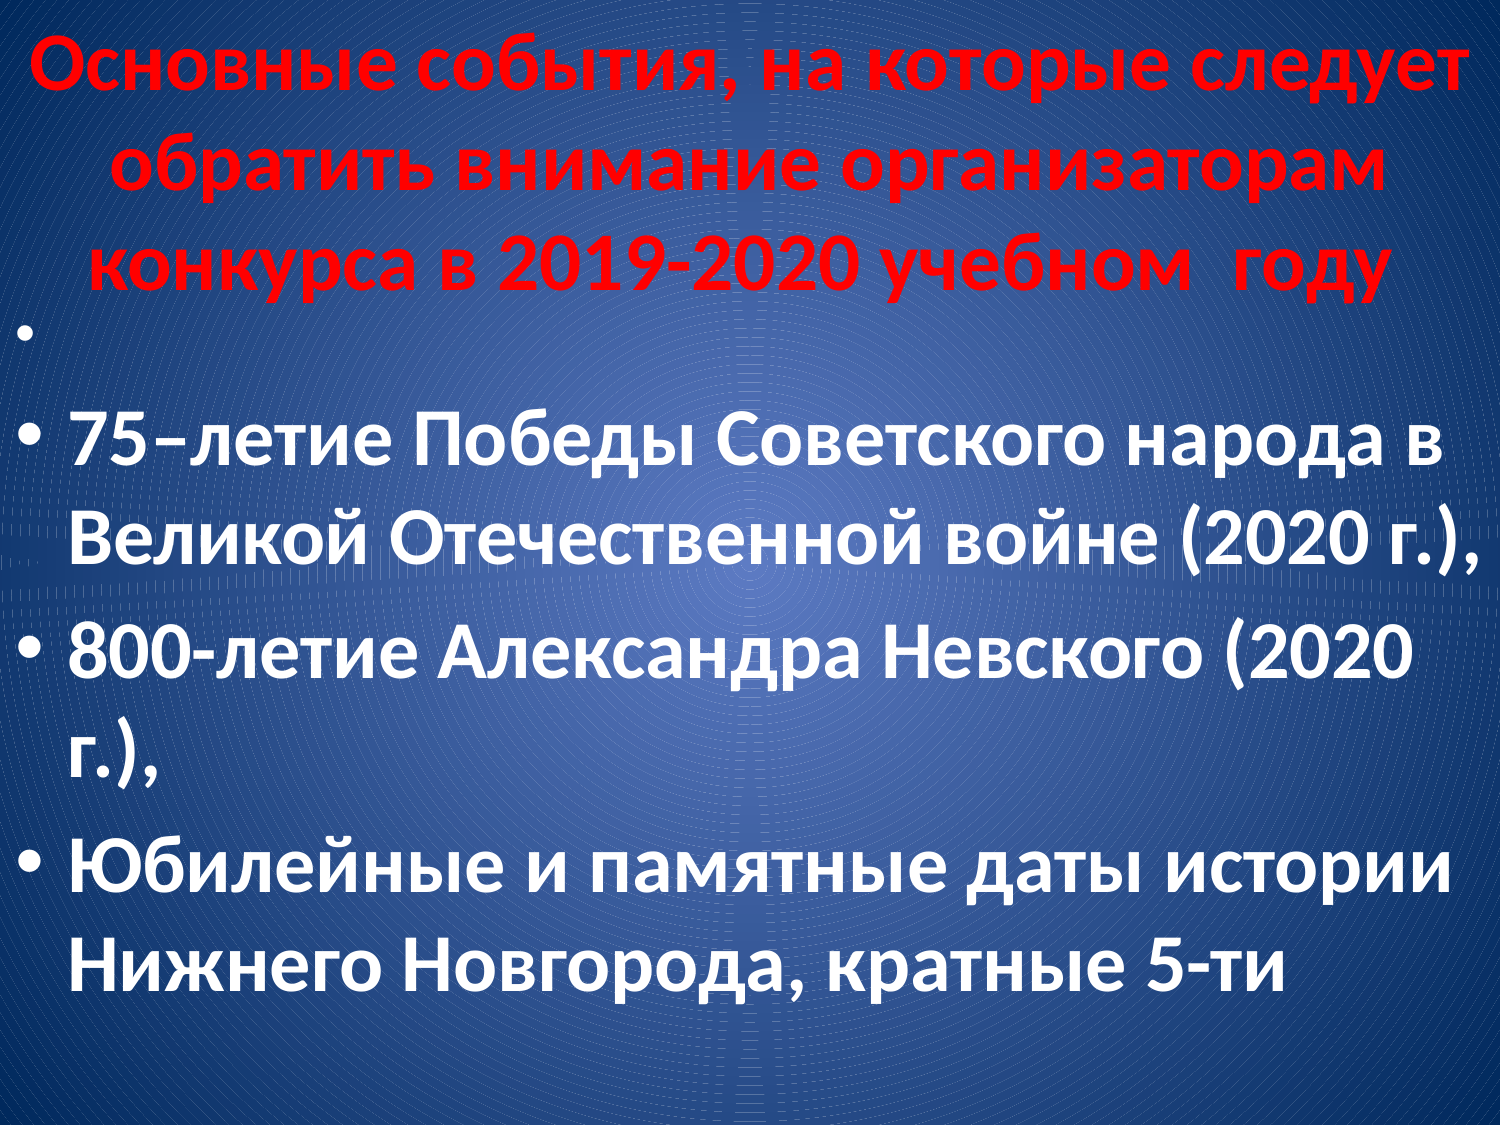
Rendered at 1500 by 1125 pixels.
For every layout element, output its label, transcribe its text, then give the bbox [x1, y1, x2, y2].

title Основные события, на которые следует обратить внимание организаторам конкурса в 2019-2020 учебном году [0, 0, 1500, 290]
list 75–летие Победы Советского народа в Великой Отечественной войне (2020 г.), 800-летие Александра Невского (2020 г.), Юбилейные и памятные даты истории Нижнего Новгорода, кратные 5-ти [0, 290, 1500, 1125]
